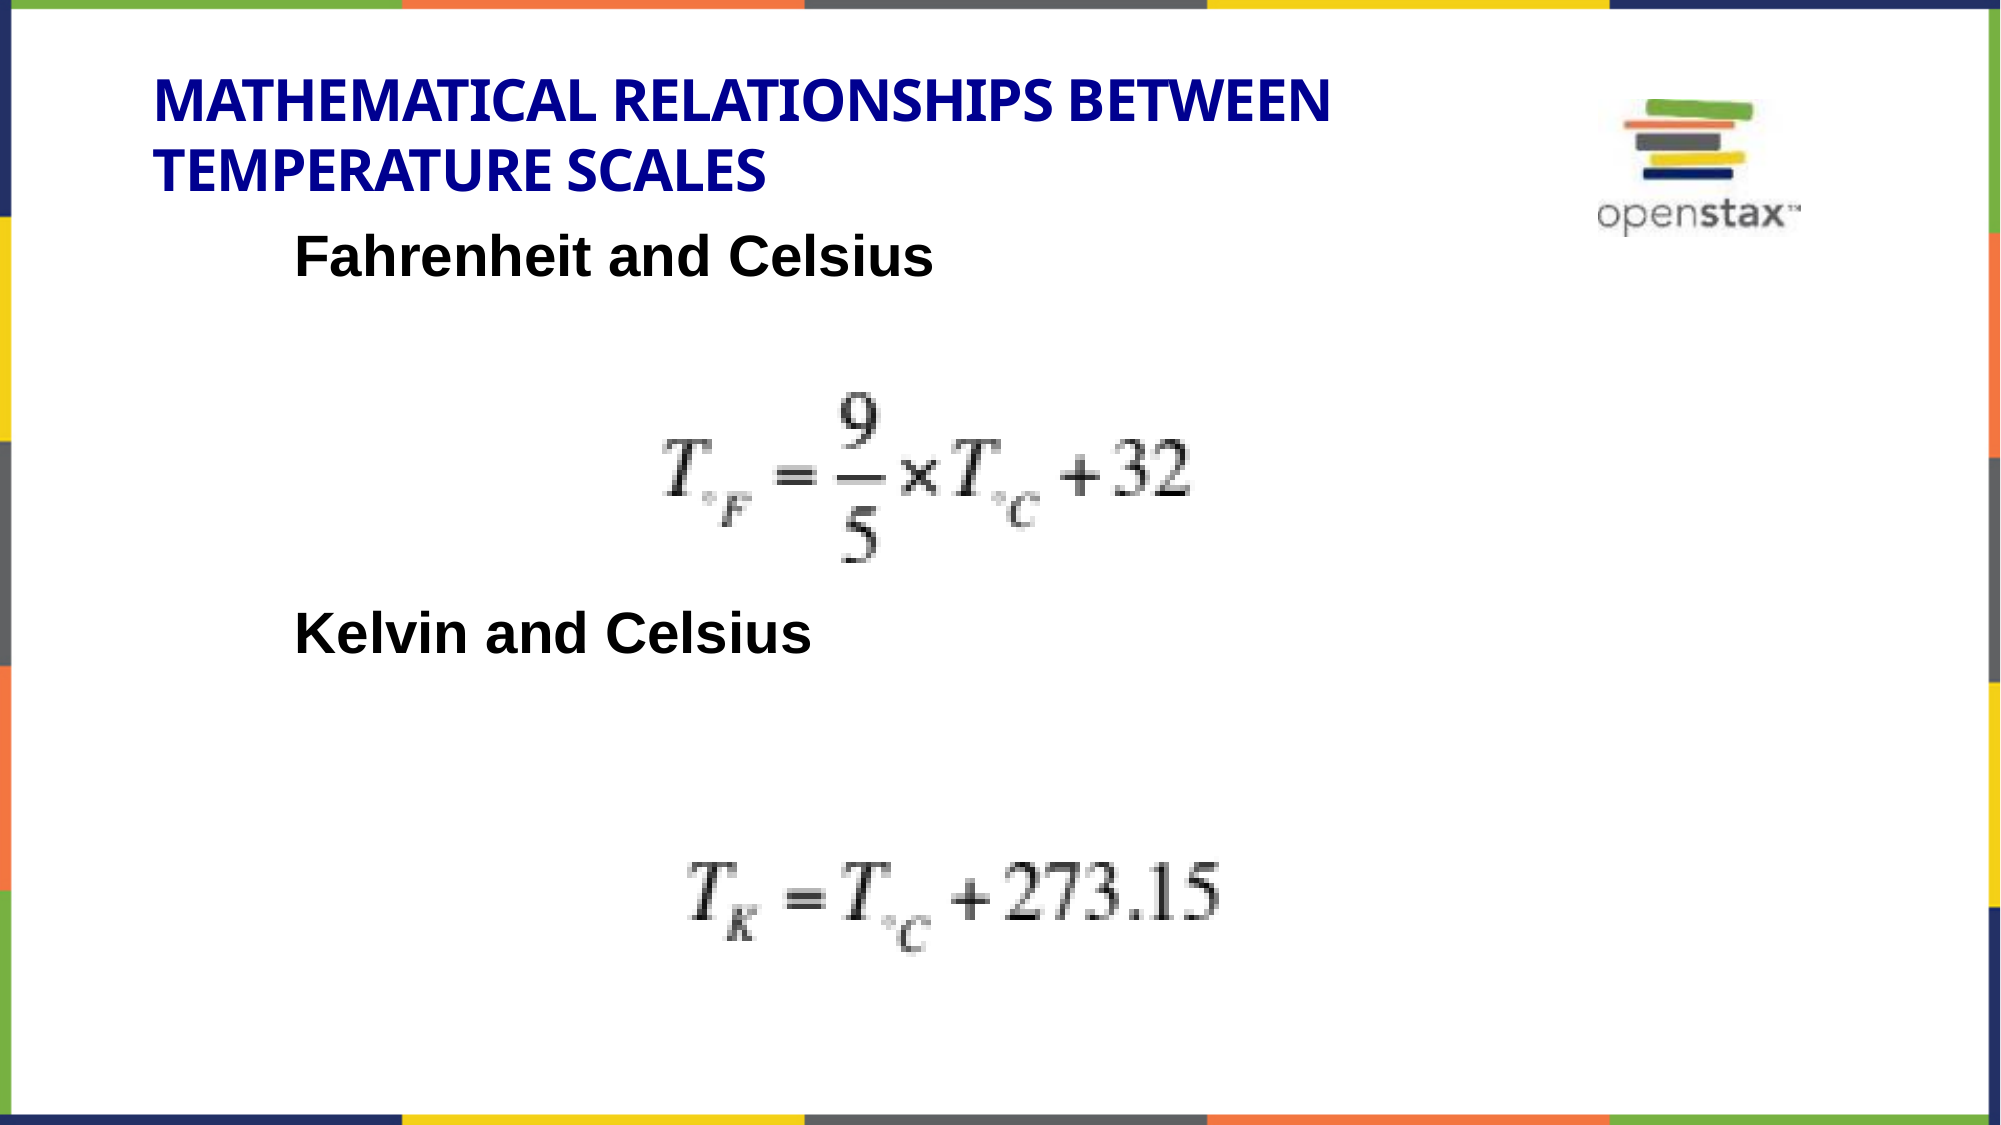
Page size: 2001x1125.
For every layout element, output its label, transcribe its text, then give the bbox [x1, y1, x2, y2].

title Mathematical Relationships Between Temperature Scales [137, 99, 1525, 211]
picture [0, 0, 2001, 1125]
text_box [653, 366, 1201, 570]
list Fahrenheit and Celsius Kelvin and Celsius [279, 210, 1383, 1057]
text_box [678, 840, 1225, 959]
